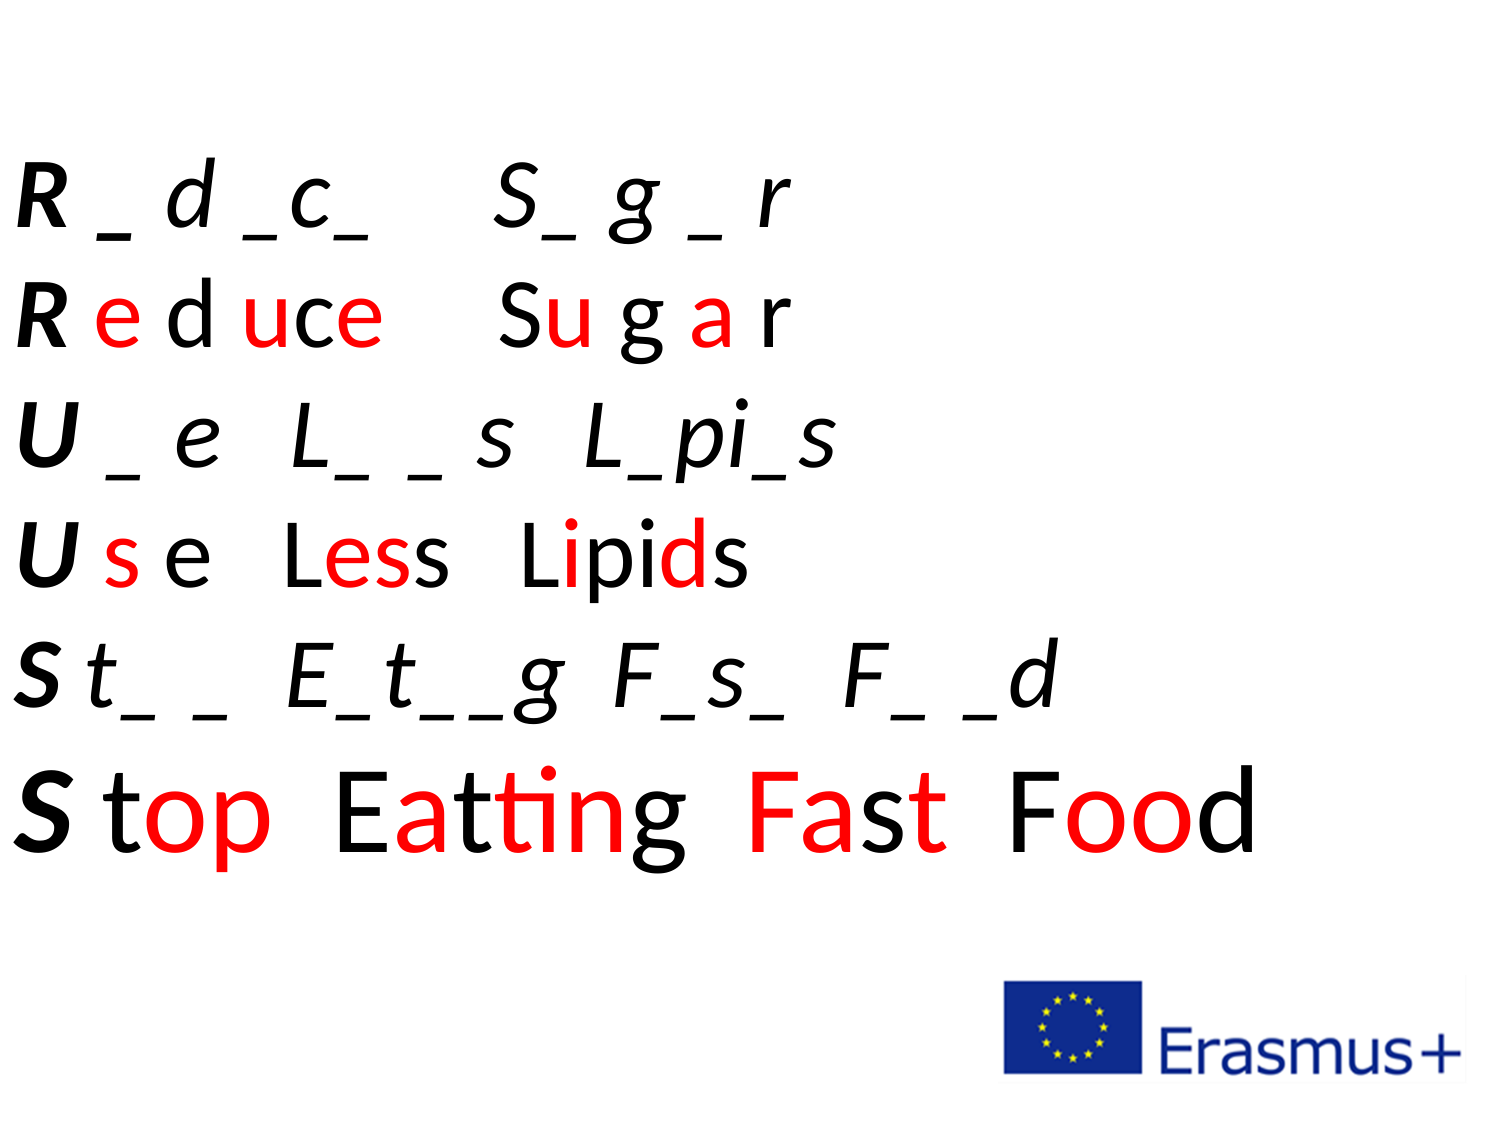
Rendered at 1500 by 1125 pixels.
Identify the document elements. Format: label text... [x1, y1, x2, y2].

text_box R _ d _c_ S_ g _ r R e d uce Su g a r U _ e L_ _ s L_pi_s U s e Less Lipids S t_ _ E_t__g F_s_ F_ _d S top Eatting Fast Food [0, 0, 1376, 885]
picture [997, 975, 1469, 1086]
